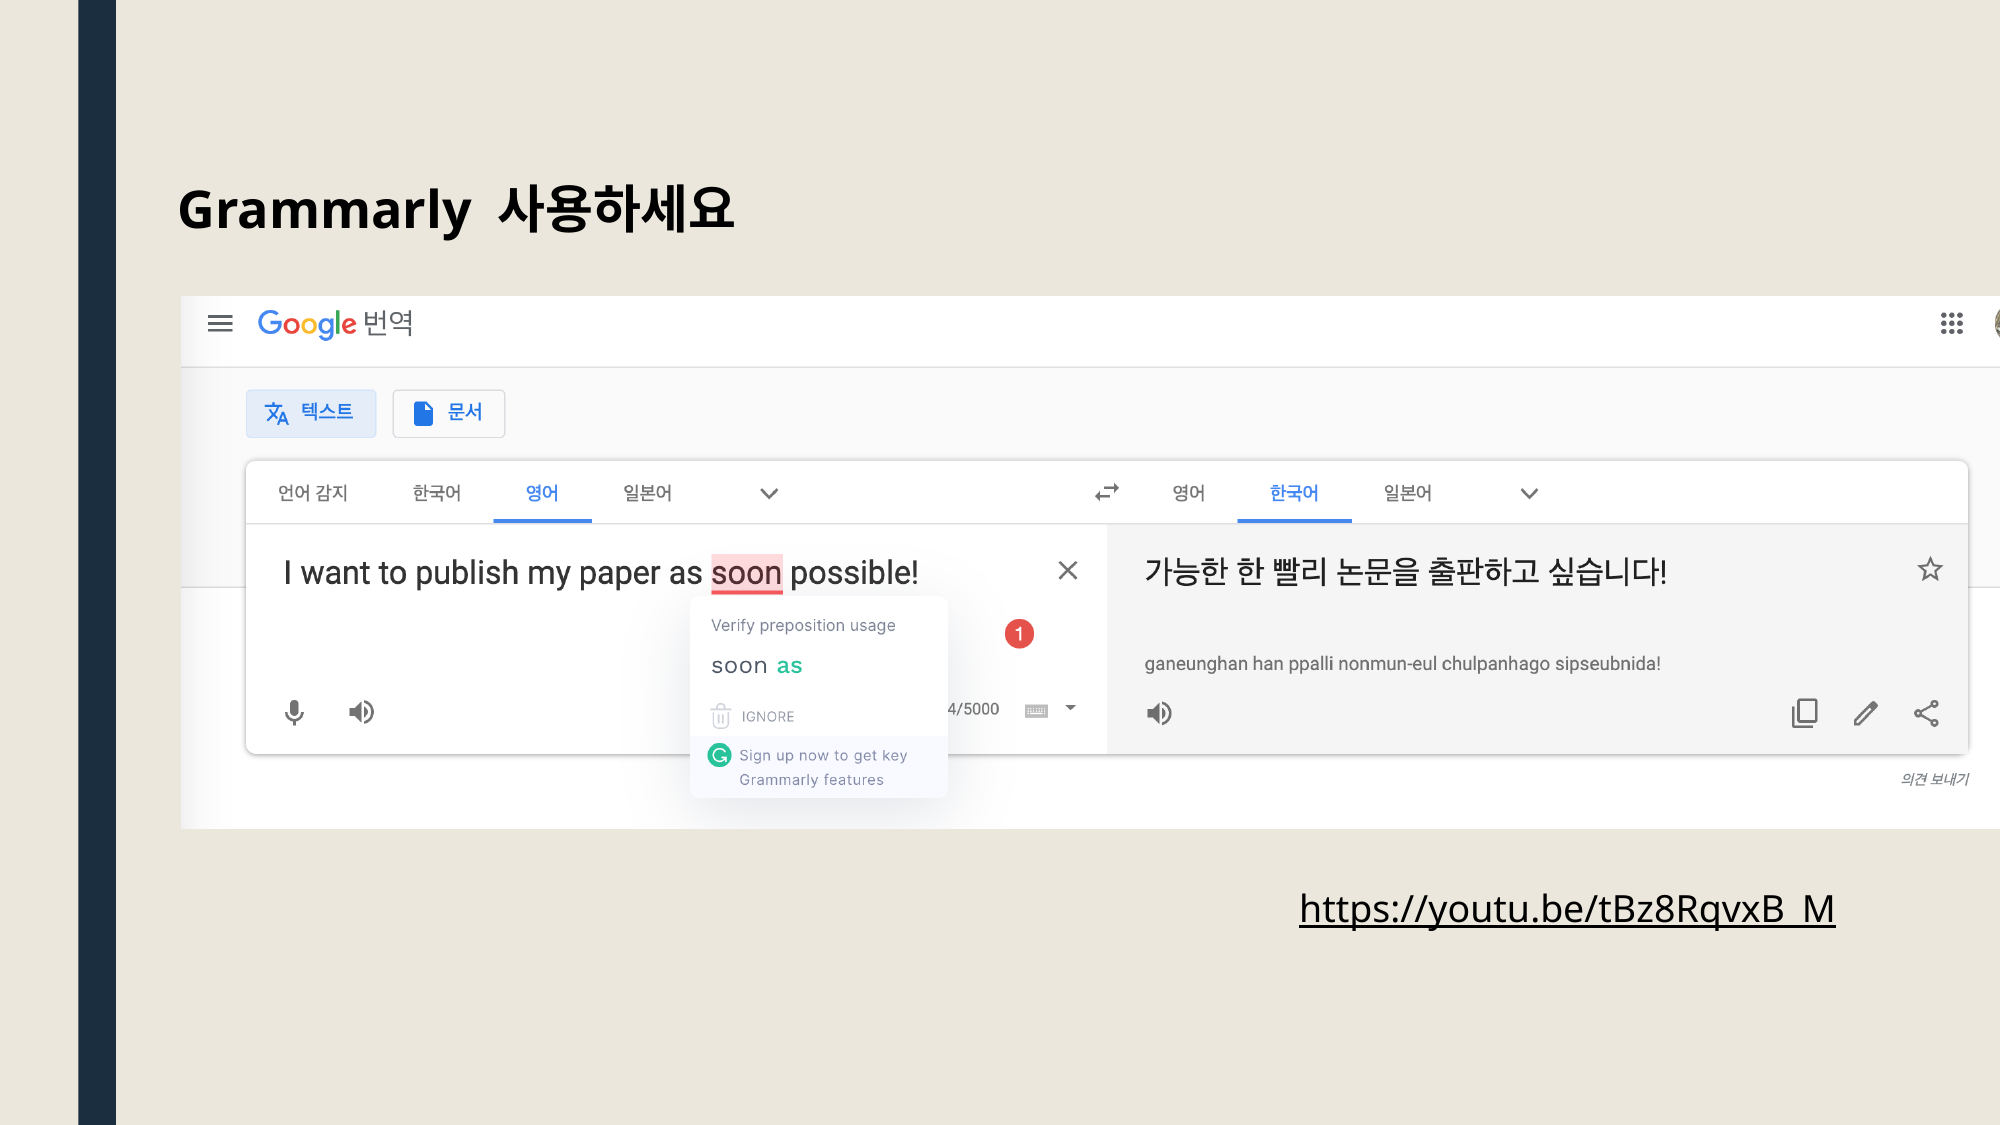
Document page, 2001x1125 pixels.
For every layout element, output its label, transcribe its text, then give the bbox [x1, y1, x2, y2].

picture [181, 296, 2000, 829]
text_box https://youtu.be/tBz8RqvxB_M [1284, 877, 1861, 944]
text_box Grammarly 사용하세요 [162, 169, 752, 247]
